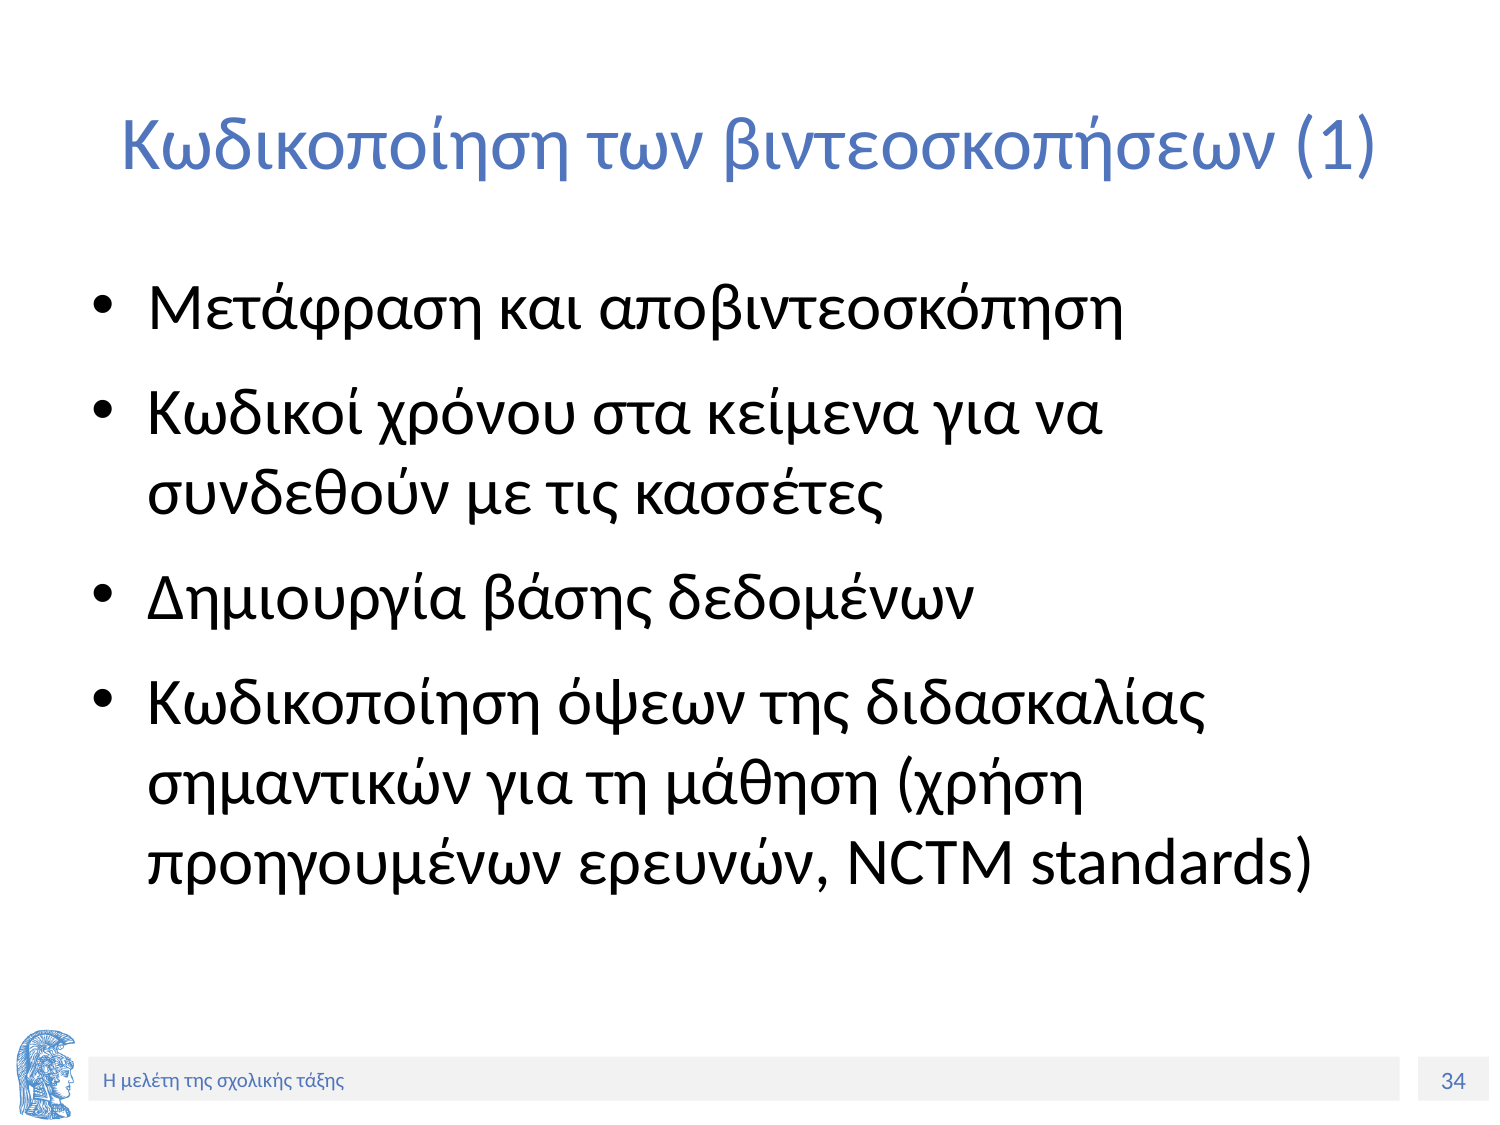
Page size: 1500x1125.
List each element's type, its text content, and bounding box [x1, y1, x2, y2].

picture [9, 1026, 81, 1120]
title Κωδικοποίηση των βιντεοσκοπήσεων (1) [75, 45, 1425, 233]
list Μετάφραση και αποβιντεοσκόπηση Κωδικοί χρόνου στα κείμενα για να συνδεθούν με τις κασσέτες Δημιουργία βάσης δεδομένων Κωδικοποίηση όψεων της διδασκαλίας σημαντικών για τη μάθηση (χρήση προηγουμένων ερευνών, NCTM standards) [76, 255, 1427, 998]
